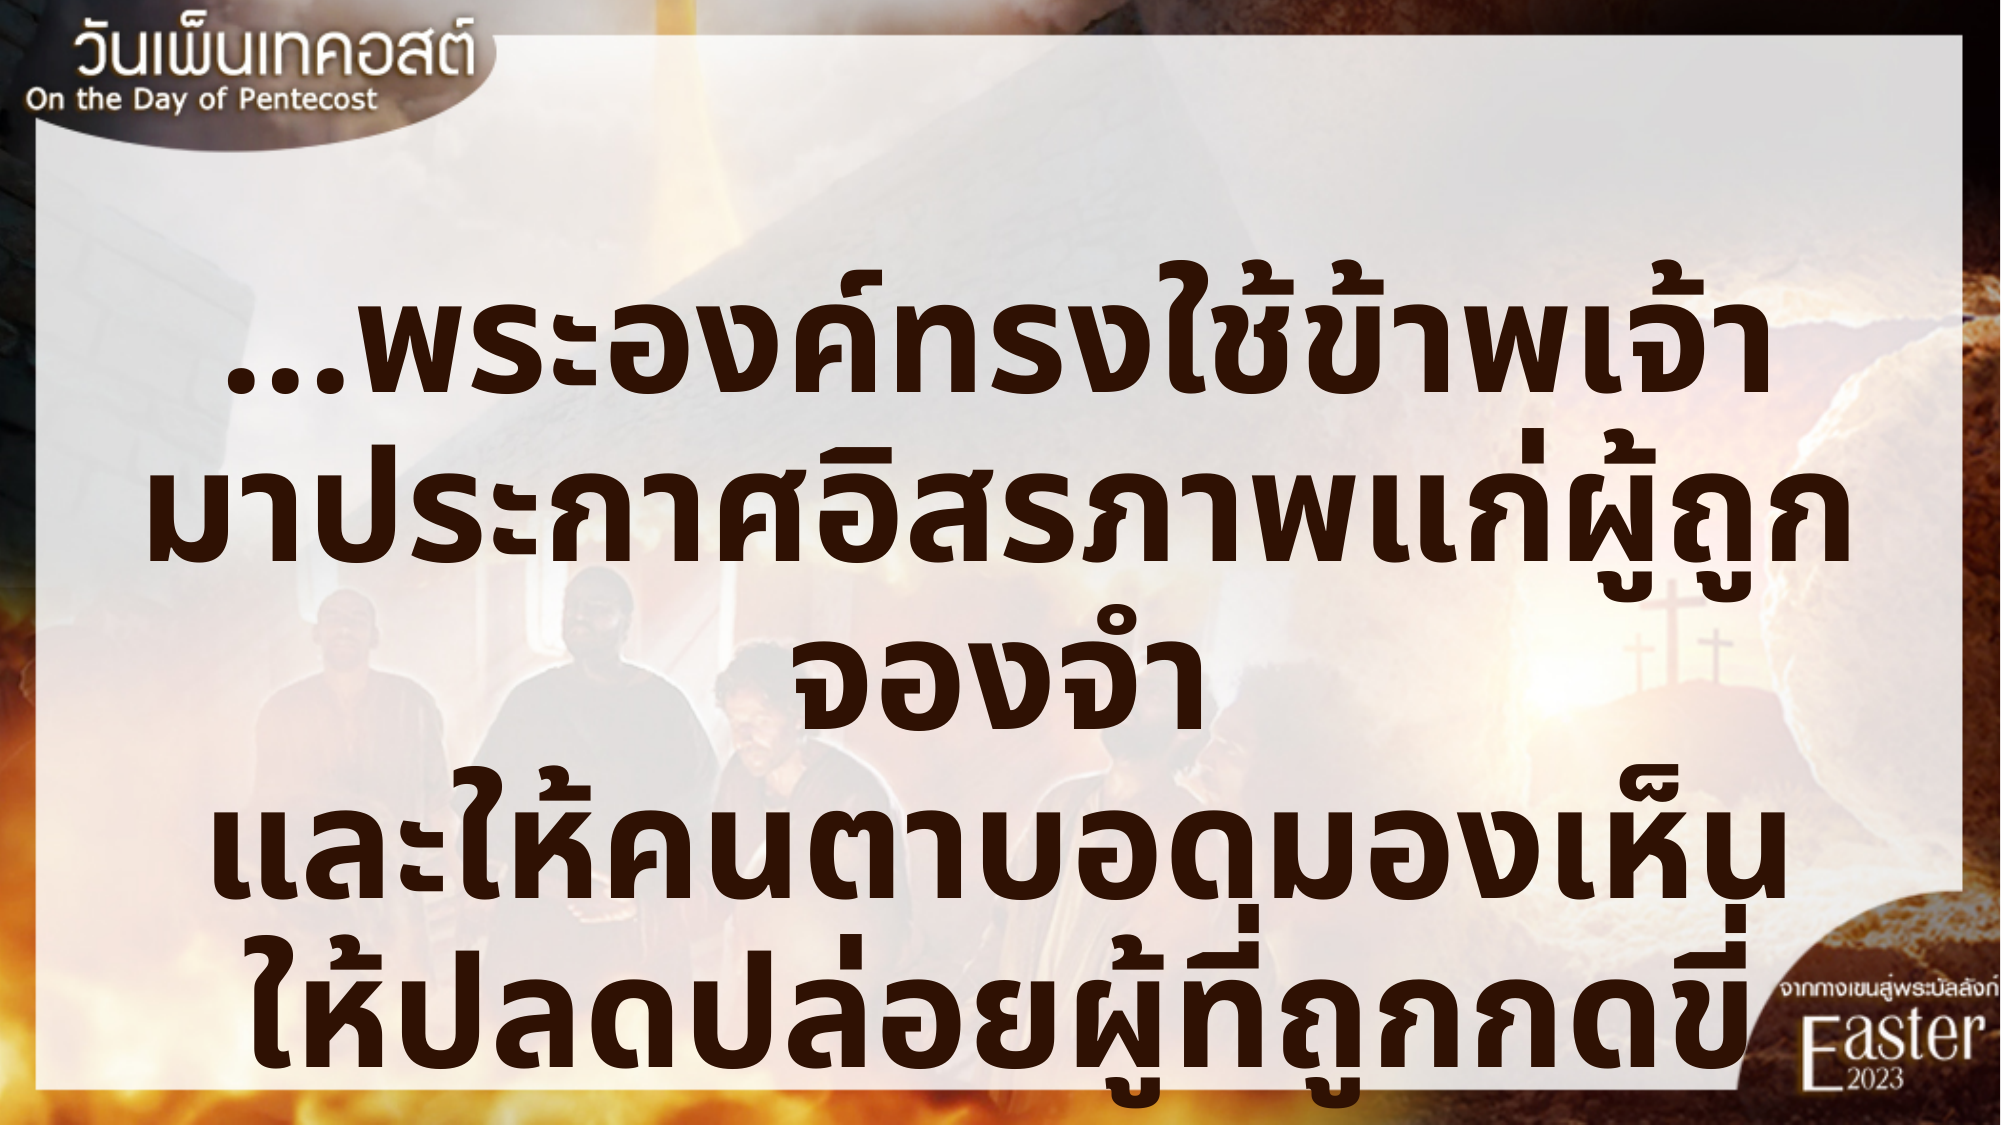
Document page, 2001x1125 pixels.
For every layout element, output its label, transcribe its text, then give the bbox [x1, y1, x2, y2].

picture [0, 0, 2001, 1125]
text_box ...พระองค์ทรงใช้ข้าพเจ้า มาประกาศอิสรภาพแก่ผู้ถูกจองจำ และให้คนตาบอดมองเห็น ให้ปลดปล่อยผู้ที่ถูกกดขี่ [48, 250, 1952, 1109]
